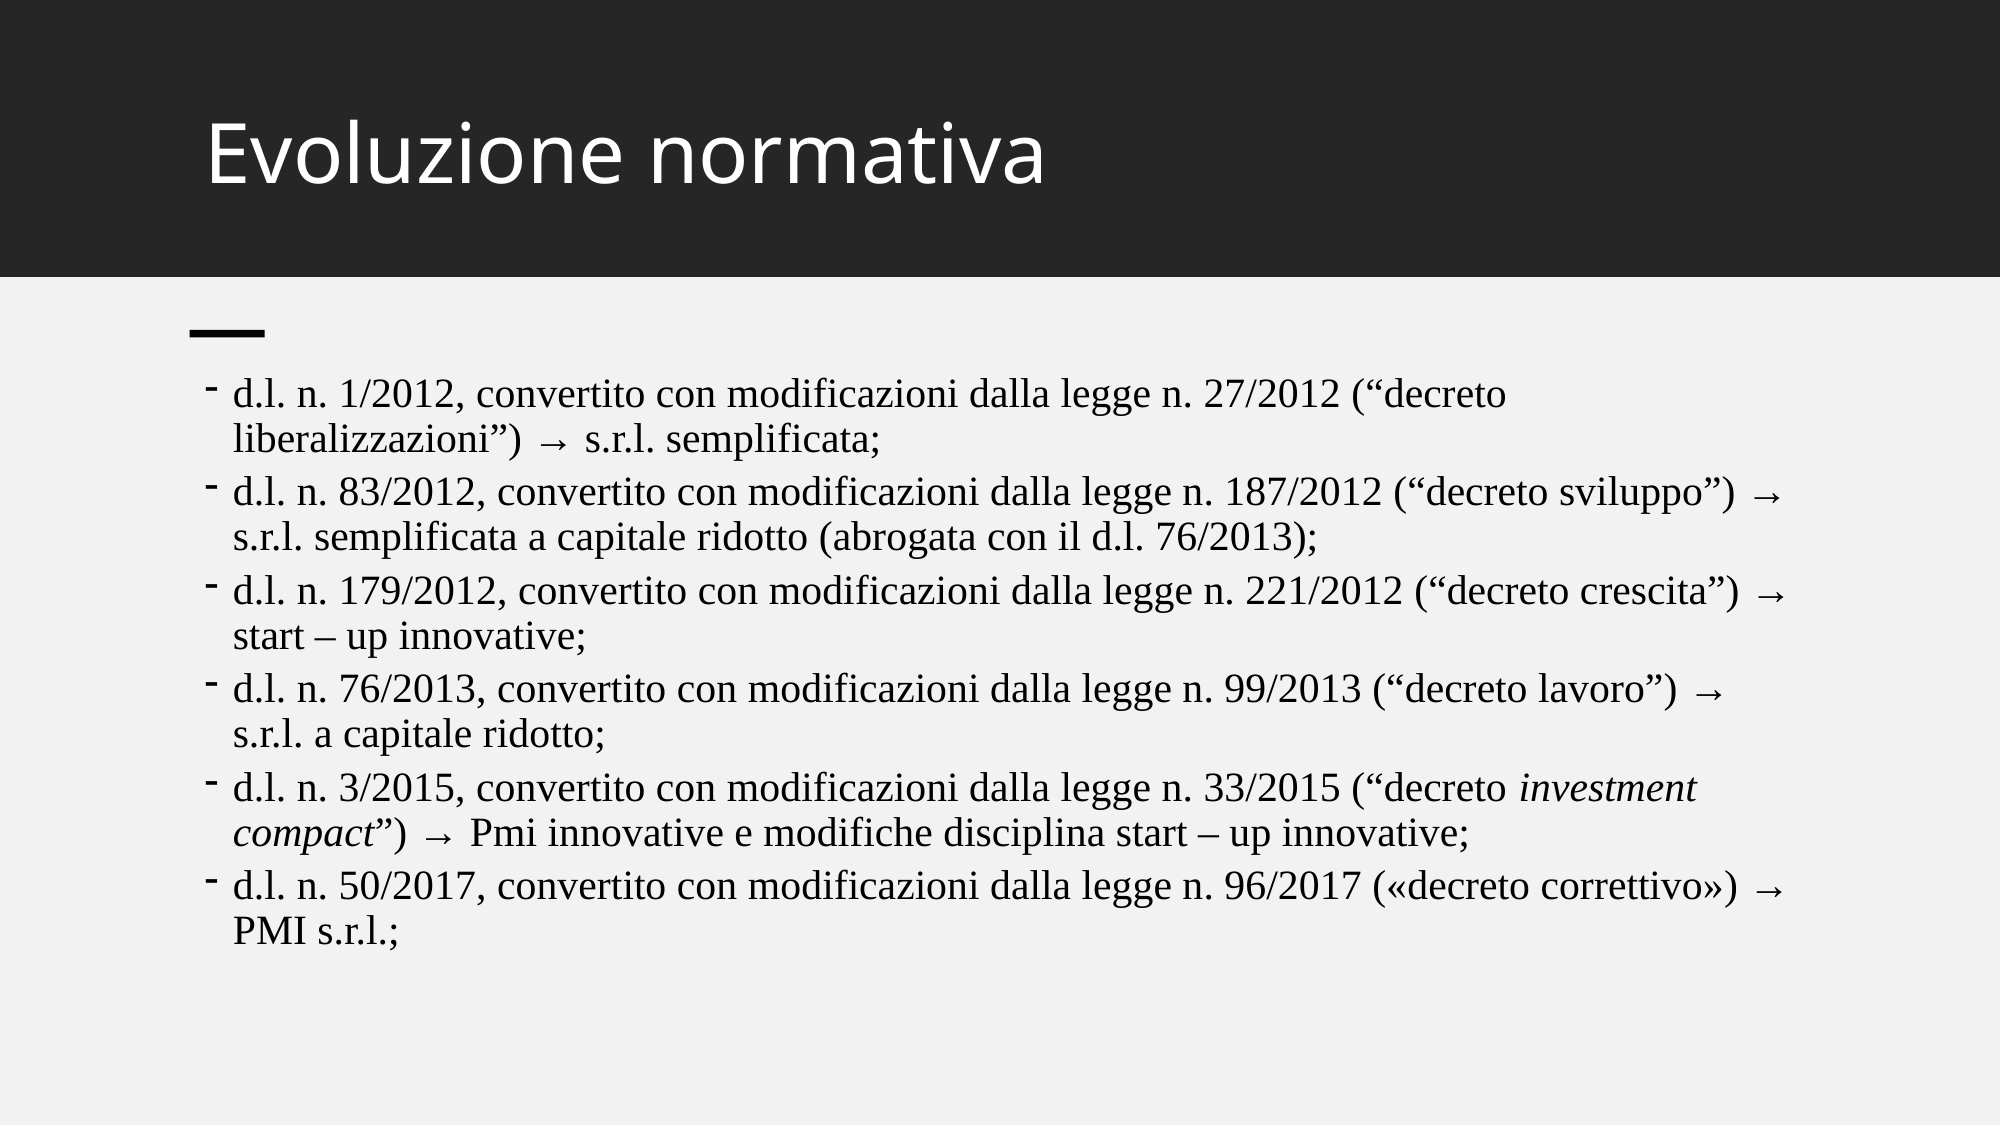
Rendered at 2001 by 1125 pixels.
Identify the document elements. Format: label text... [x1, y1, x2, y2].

text_box [0, 0, 2000, 276]
text_box [189, 329, 266, 338]
text_box [0, 276, 2000, 1125]
list d.l. n. 1/2012, convertito con modificazioni dalla legge n. 27/2012 (“decreto liberalizzazioni”) → s.r.l. semplificata; d.l. n. 83/2012, convertito con modificazioni dalla legge n. 187/2012 (“decreto sviluppo”) → s.r.l. semplificata a capitale ridotto (abrogata con il d.l. 76/2013); d.l. n. 179/2012, convertito con modificazioni dalla legge n. 221/2012 (“decreto crescita”) → start – up innovative; d.l. n. 76/2013, convertito con modificazioni dalla legge n. 99/2013 (“decreto lavoro”) → s.r.l. a capitale ridotto; d.l. n. 3/2015, convertito con modificazioni dalla legge n. 33/2015 (“decreto investment compact”) → Pmi innovative e modifiche disciplina start – up innovative; d.l. n. 50/2017, convertito con modificazioni dalla legge n. 96/2017 («decreto correttivo») → PMI s.r.l.; [189, 363, 1811, 1014]
title Evoluzione normativa [189, 104, 1812, 253]
